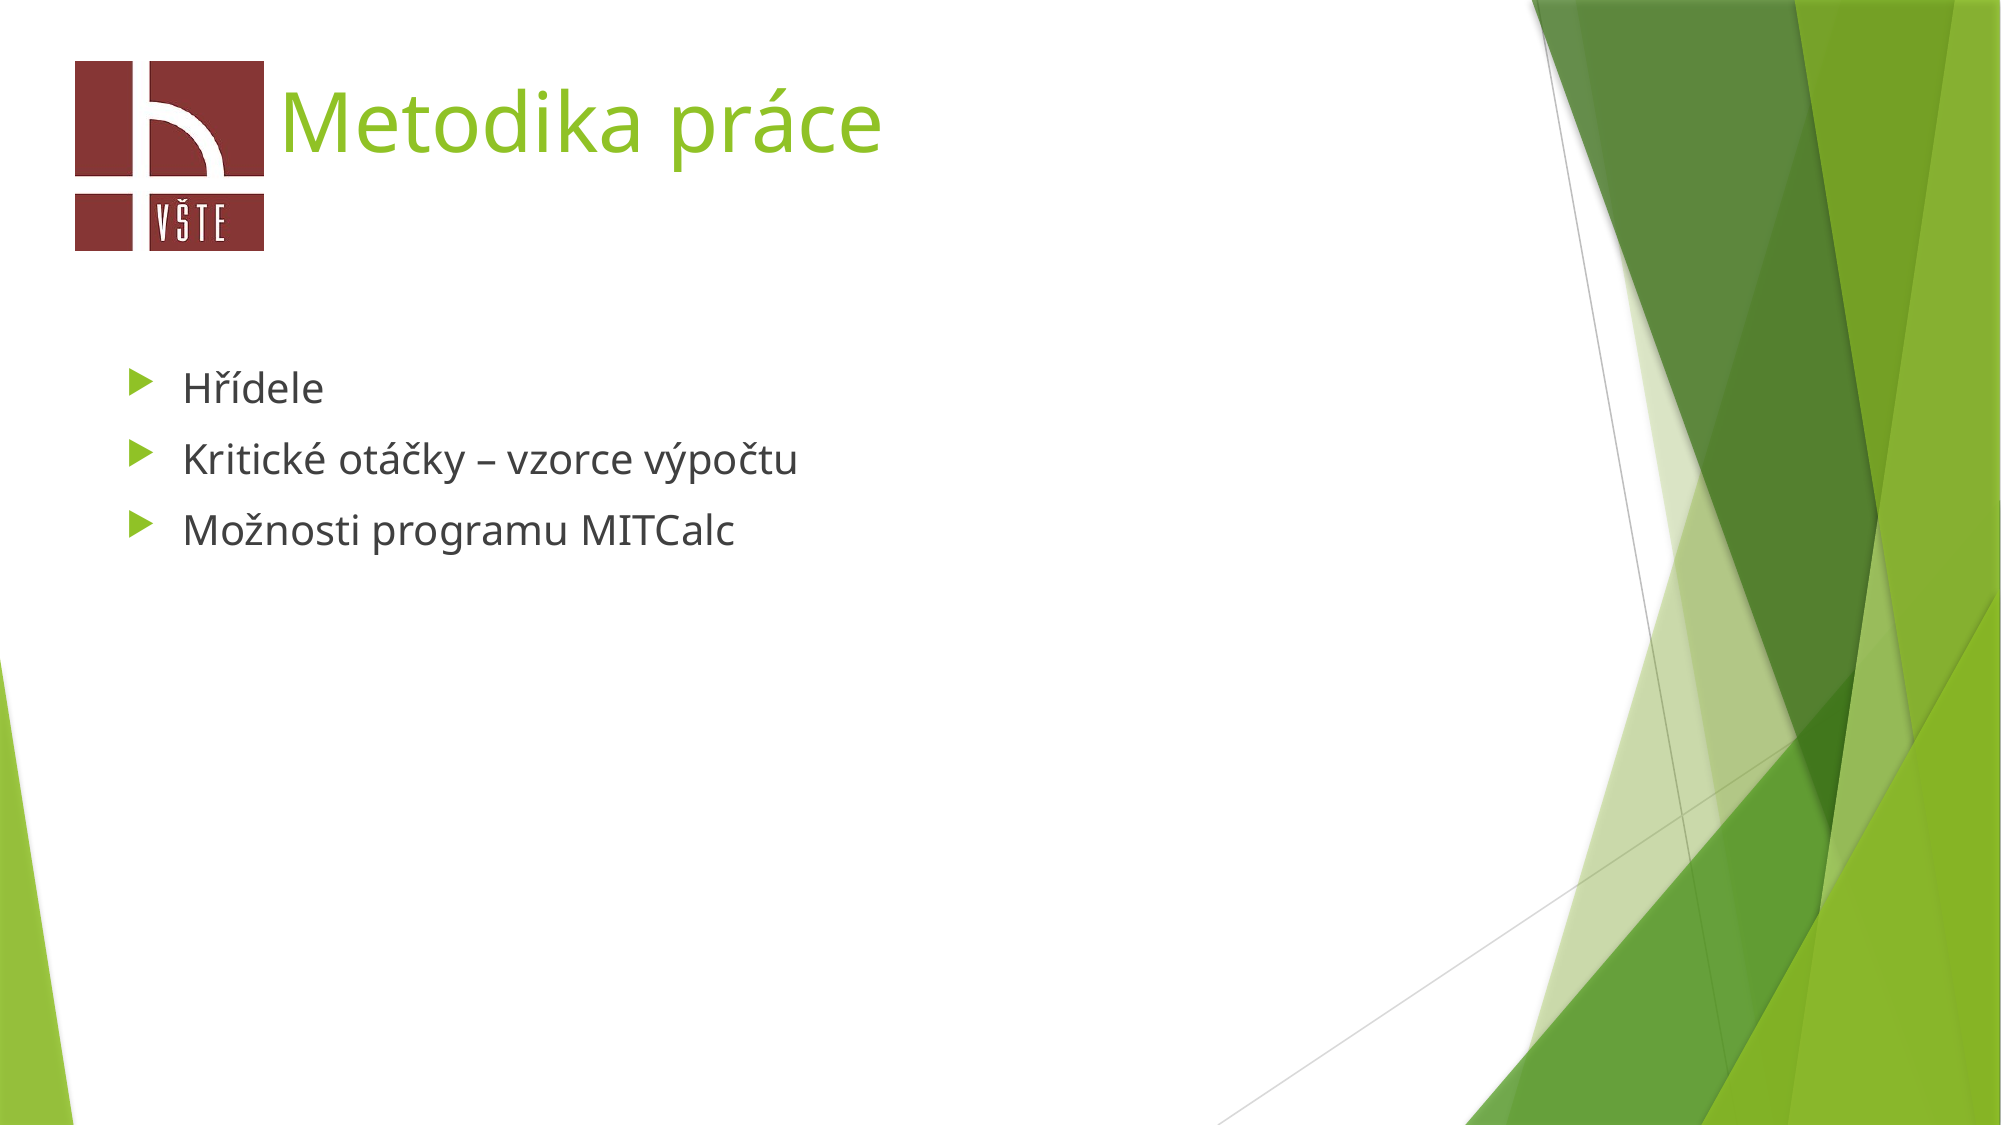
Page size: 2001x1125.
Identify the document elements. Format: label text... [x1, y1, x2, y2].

title Metodika práce [263, 61, 1675, 279]
list Hřídele Kritické otáčky – vzorce výpočtu Možnosti programu MITCalc [111, 354, 1522, 992]
picture [74, 60, 265, 251]
